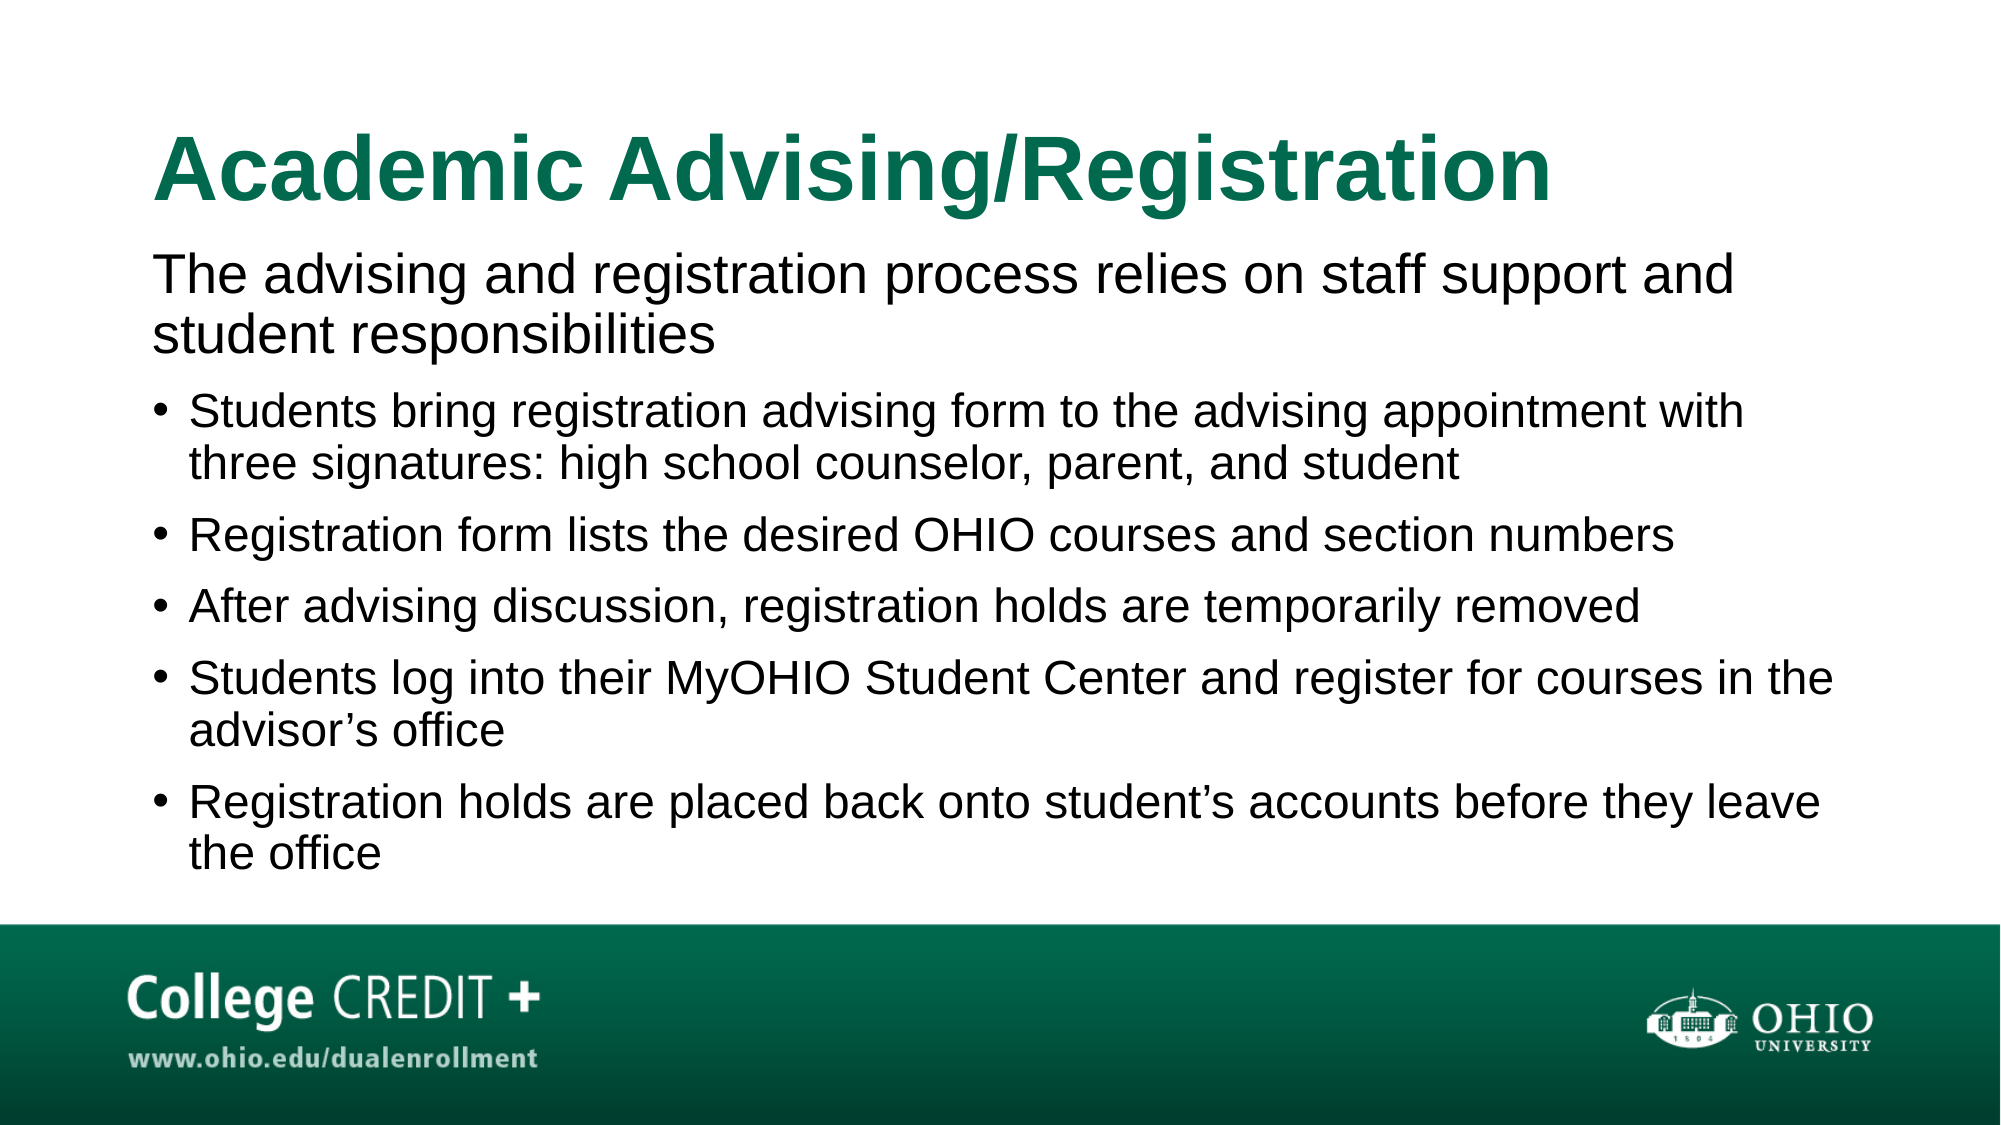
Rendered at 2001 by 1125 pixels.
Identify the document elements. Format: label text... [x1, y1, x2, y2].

title Academic Advising/Registration [137, 113, 1863, 237]
picture [0, 0, 2001, 1125]
list The advising and registration process relies on staff support and student responsibilities Students bring registration advising form to the advising appointment with three signatures: high school counselor, parent, and student Registration form lists the desired OHIO courses and section numbers After advising discussion, registration holds are temporarily removed Students log into their MyOHIO Student Center and register for courses in the advisor’s office Registration holds are placed back onto student’s accounts before they leave the office [137, 237, 1863, 890]
